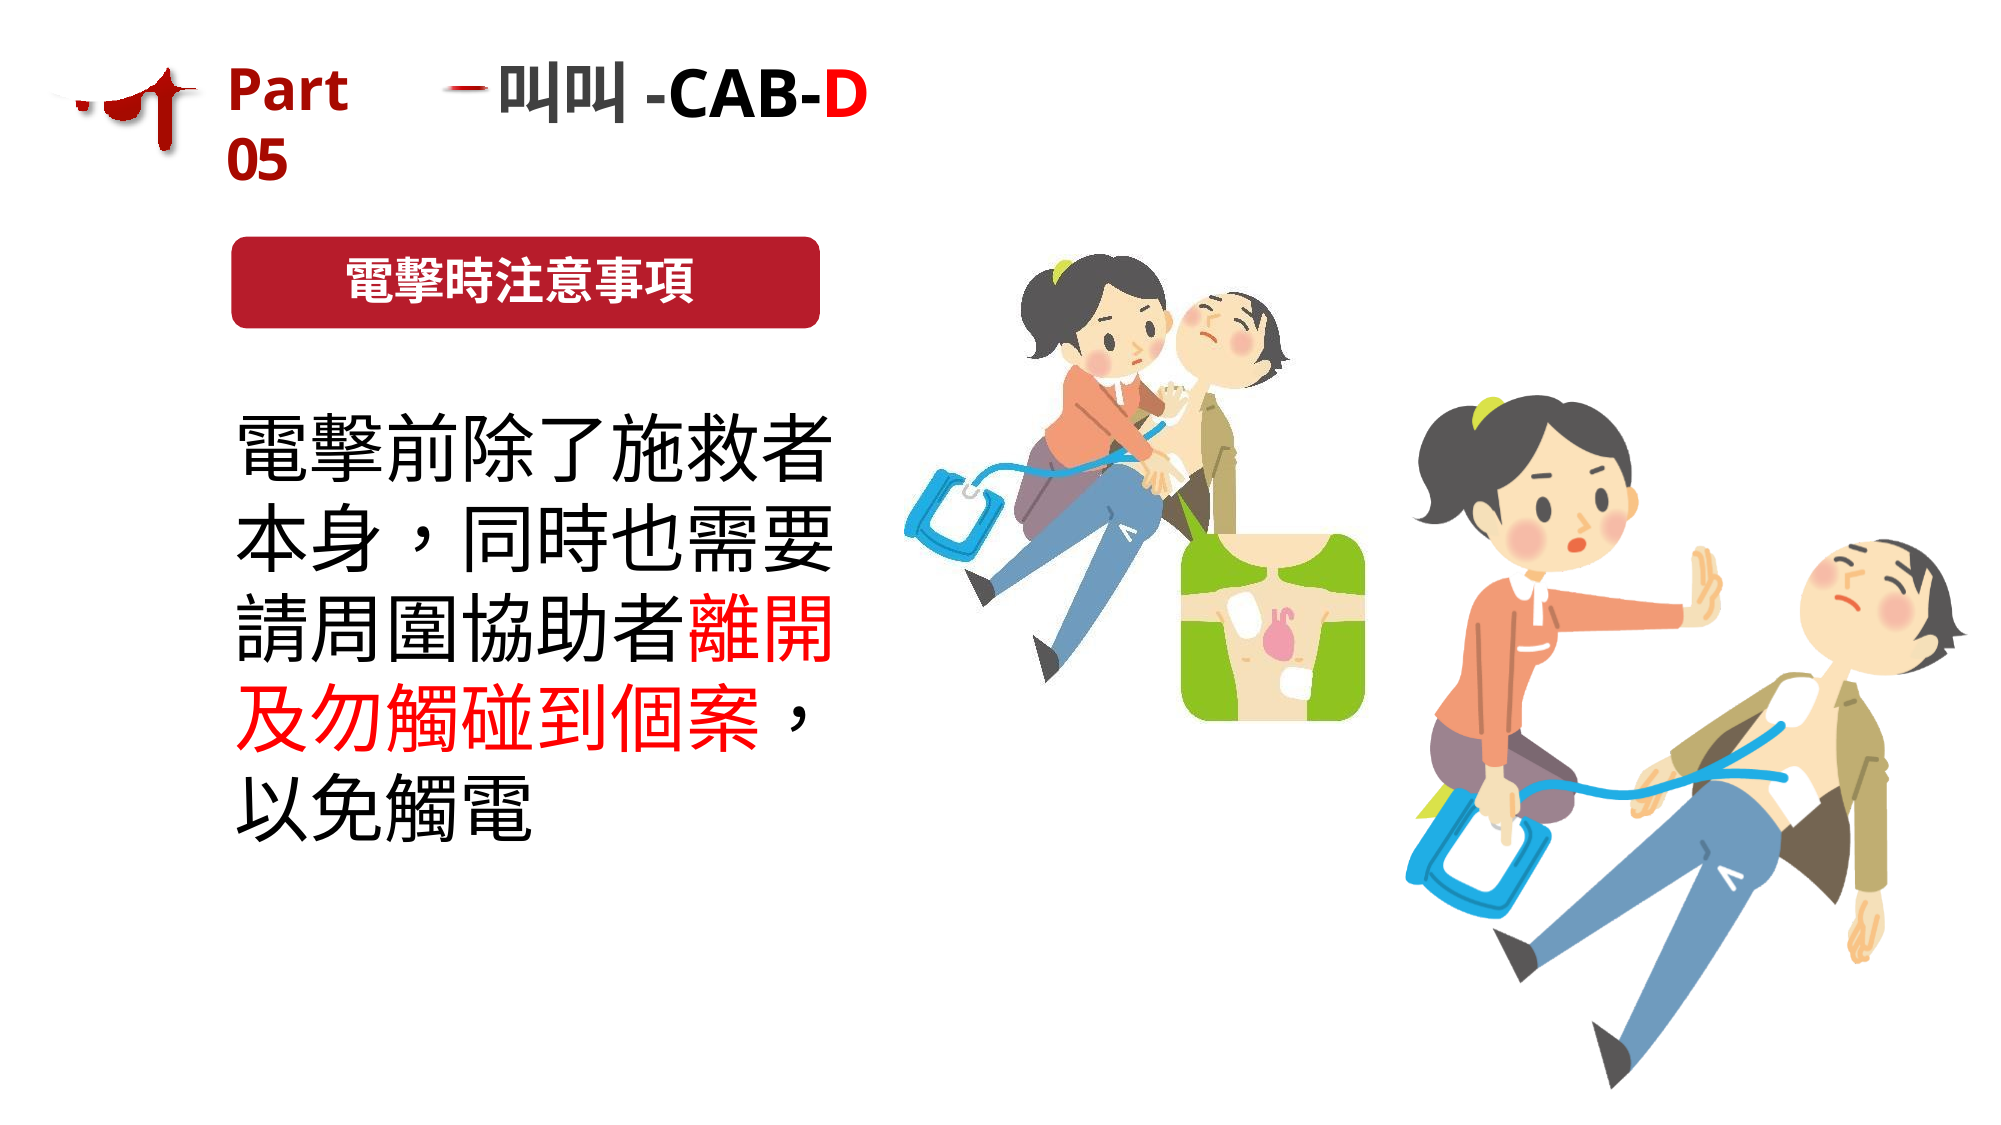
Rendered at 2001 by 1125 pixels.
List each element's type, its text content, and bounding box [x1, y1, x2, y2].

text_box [438, 84, 492, 95]
text_box [231, 236, 820, 329]
text_box 電擊前除了施救者 本身，同時也需要 請周圍協助者離開 及勿觸碰到個案， 以免觸電 [232, 399, 837, 852]
picture [1405, 395, 1968, 1091]
title 叫叫-CAB-D [494, 49, 877, 239]
picture [904, 254, 1370, 725]
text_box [19, 2, 207, 161]
text_box Part 05 [224, 50, 412, 193]
text_box 電擊時注意事項 [342, 247, 697, 310]
